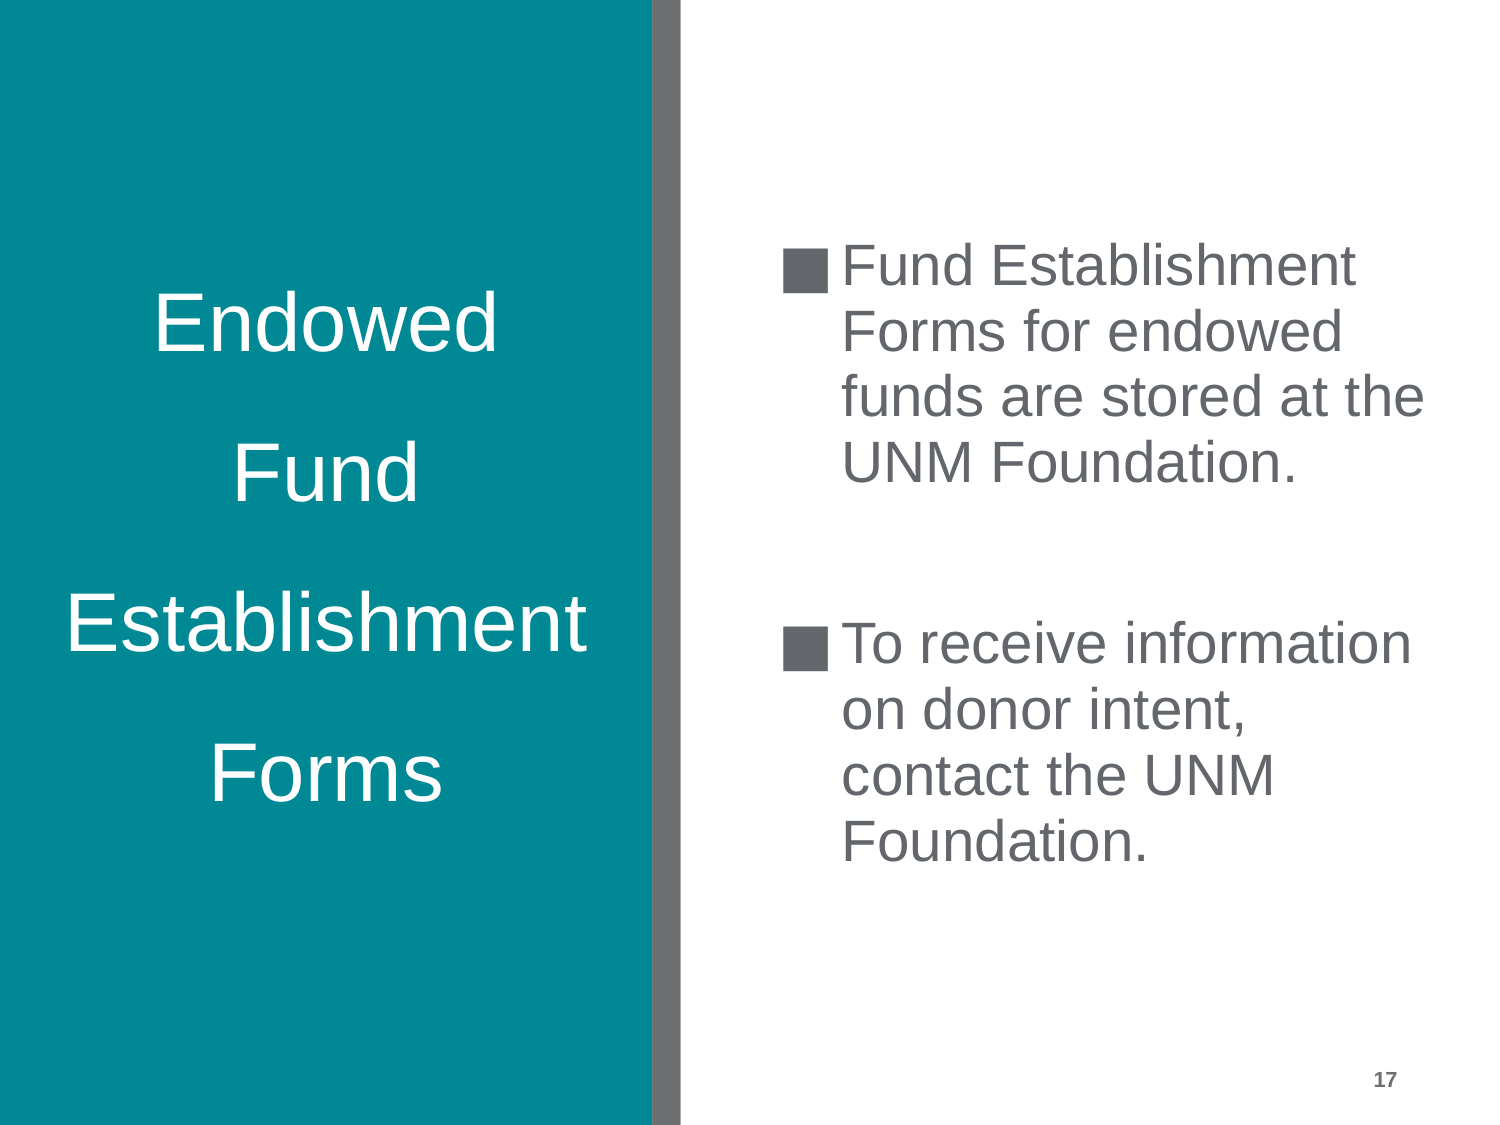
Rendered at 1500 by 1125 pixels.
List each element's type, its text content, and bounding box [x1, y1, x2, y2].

slide_number 17 [1215, 1058, 1413, 1125]
title Endowed Fund Establishment Forms [40, 210, 613, 660]
list Fund Establishment Forms for endowed funds are stored at the UNM Foundation. To receive information on donor intent, contact the UNM Foundation. [763, 150, 1443, 1000]
